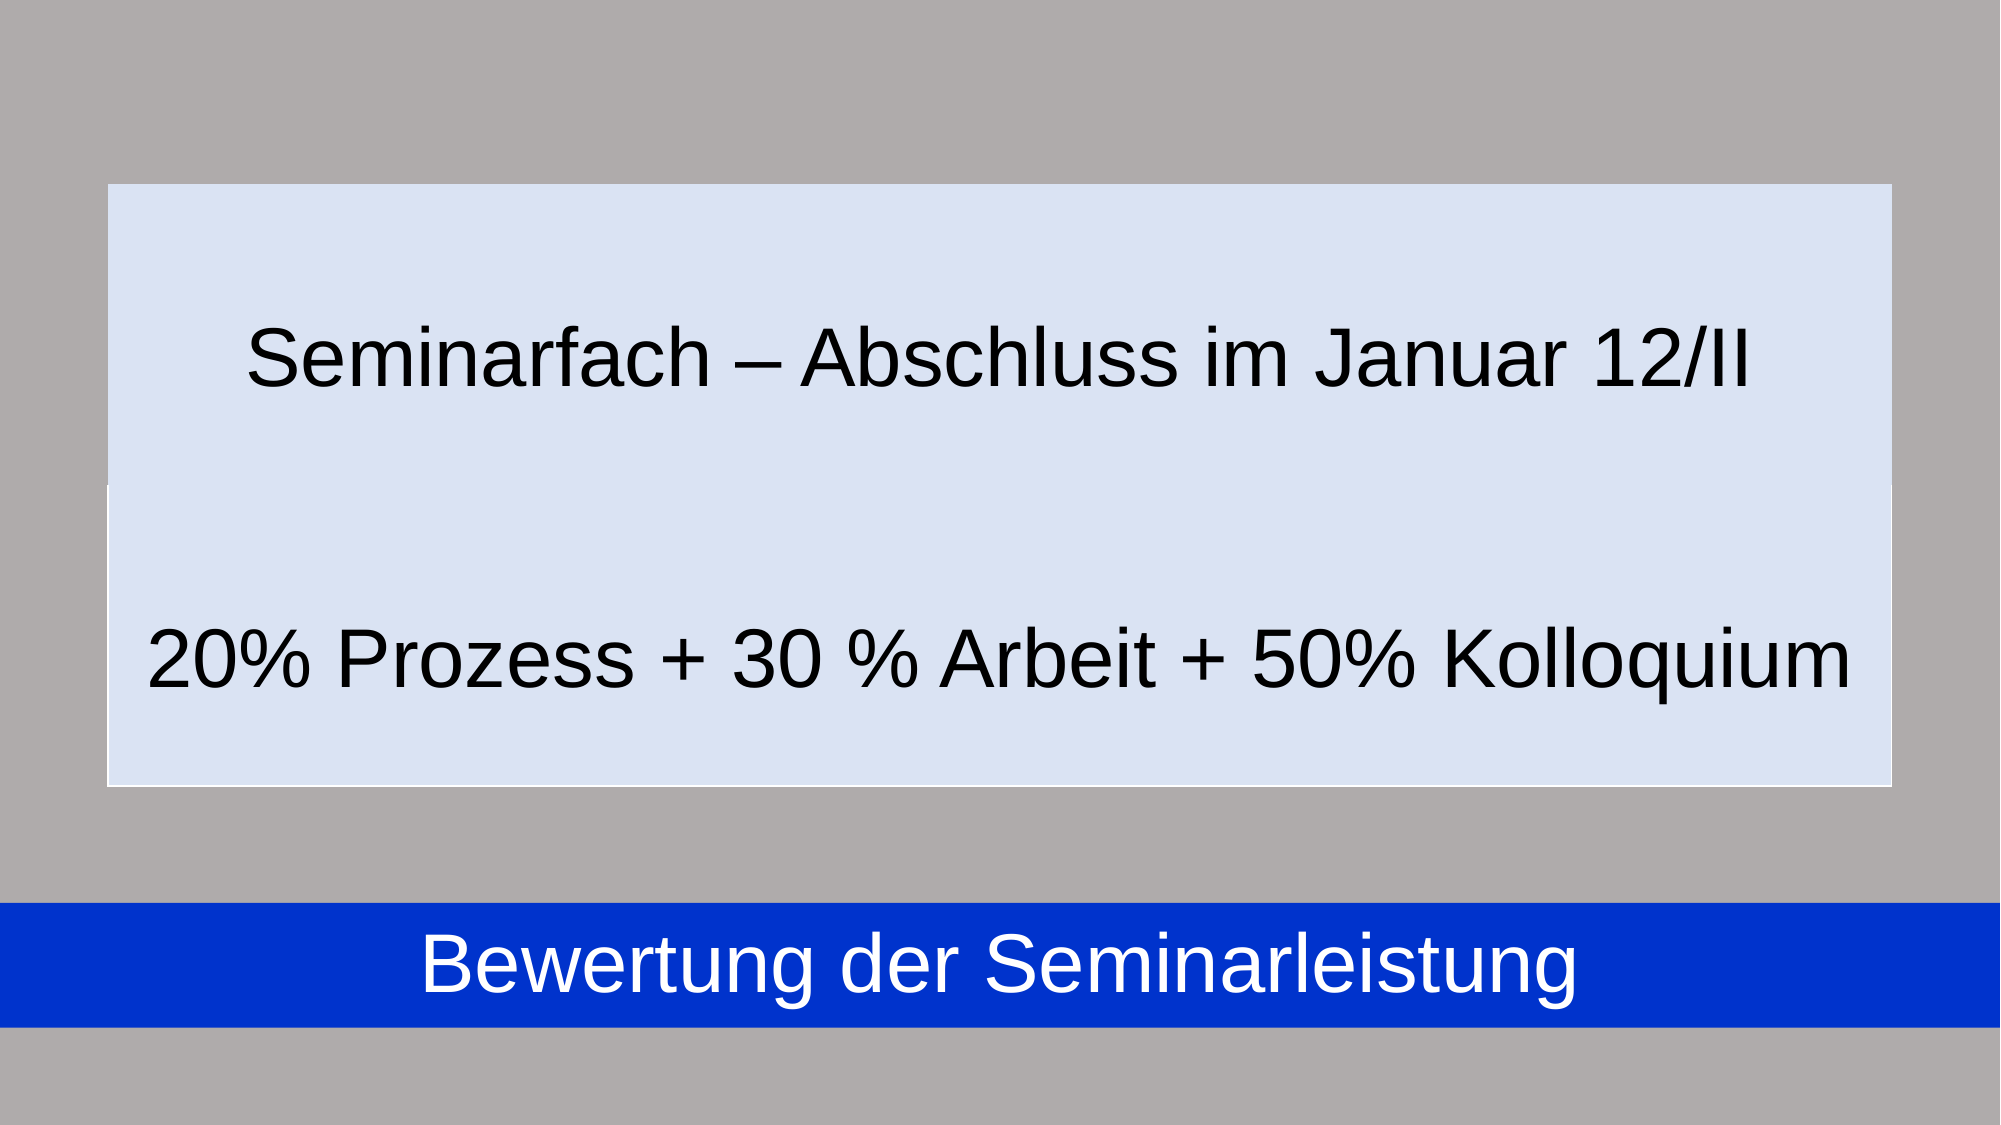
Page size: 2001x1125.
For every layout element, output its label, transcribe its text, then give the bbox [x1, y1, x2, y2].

subtitle Bewertung der Seminarleistung [0, 902, 2000, 1028]
table_cell 20% Prozess + 30 % Arbeit + 50% Kolloquium [109, 485, 1891, 785]
table_header Seminarfach – Abschluss im Januar 12/II [108, 184, 1892, 485]
